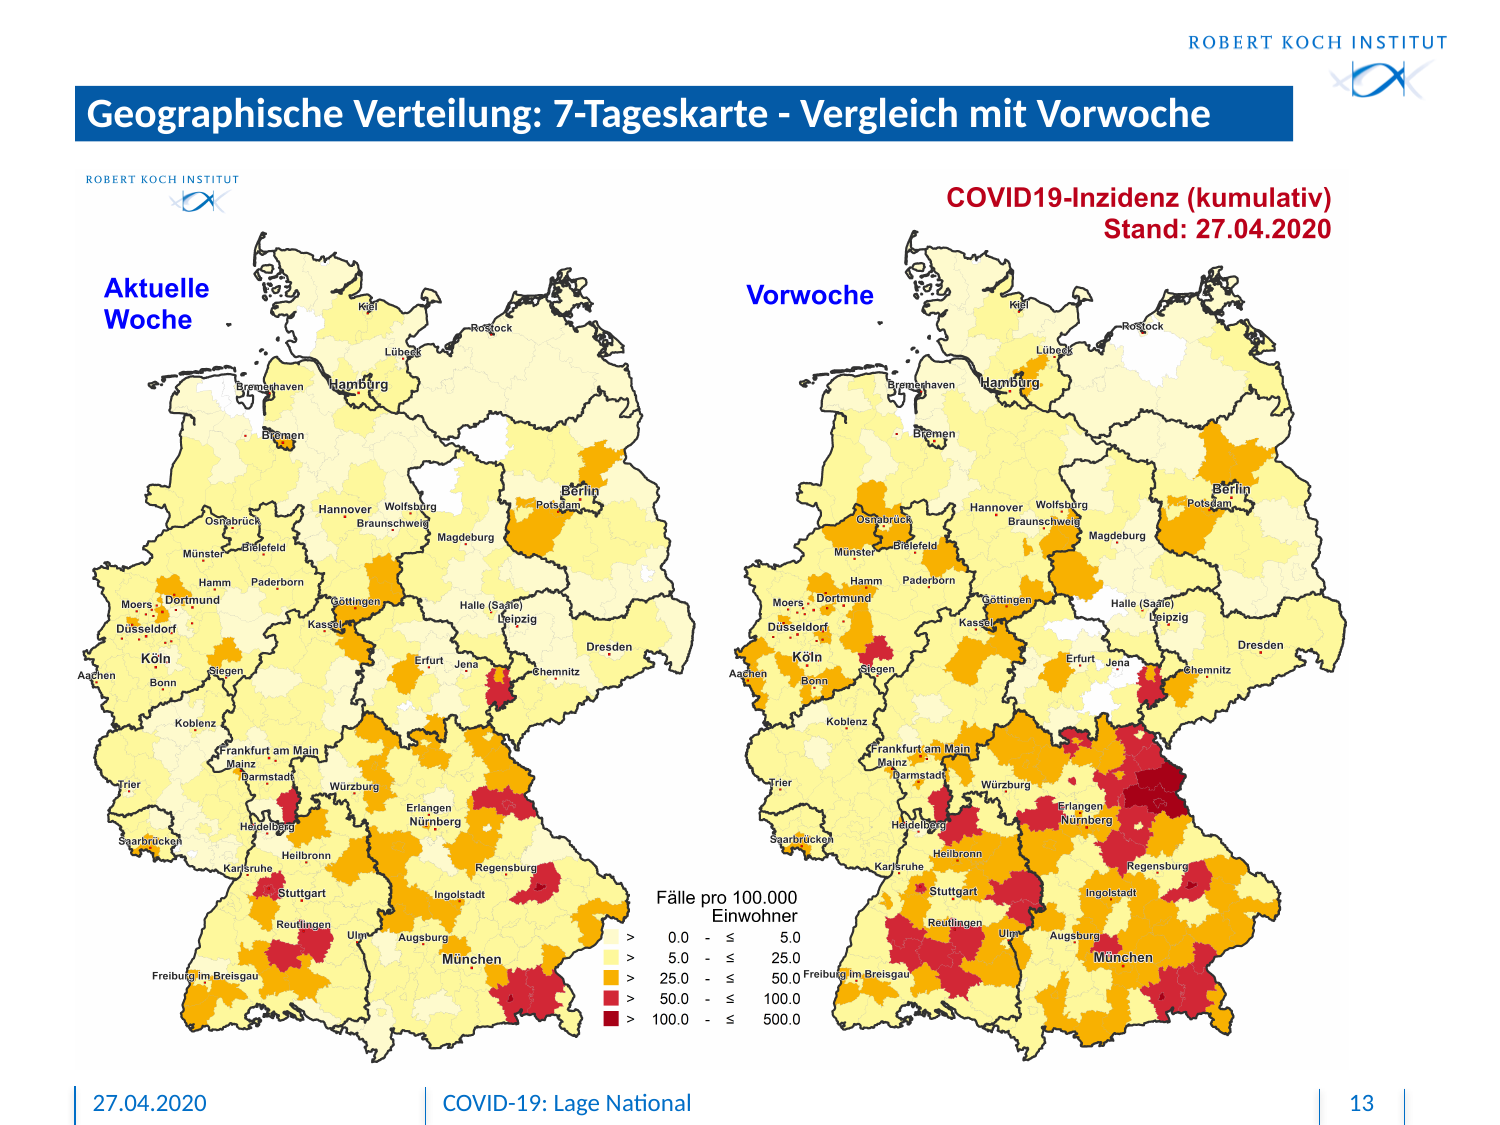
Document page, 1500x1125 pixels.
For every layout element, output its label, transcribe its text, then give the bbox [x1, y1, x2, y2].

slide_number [92, 1086, 398, 1119]
title Geographische Verteilung: 7-Tageskarte - Vergleich mit Vorwoche [75, 85, 1294, 142]
picture [74, 169, 1349, 1071]
slide_number 13 [1321, 1086, 1403, 1119]
picture [1182, 29, 1454, 109]
footer COVID-19: Lage National [442, 1086, 1293, 1119]
